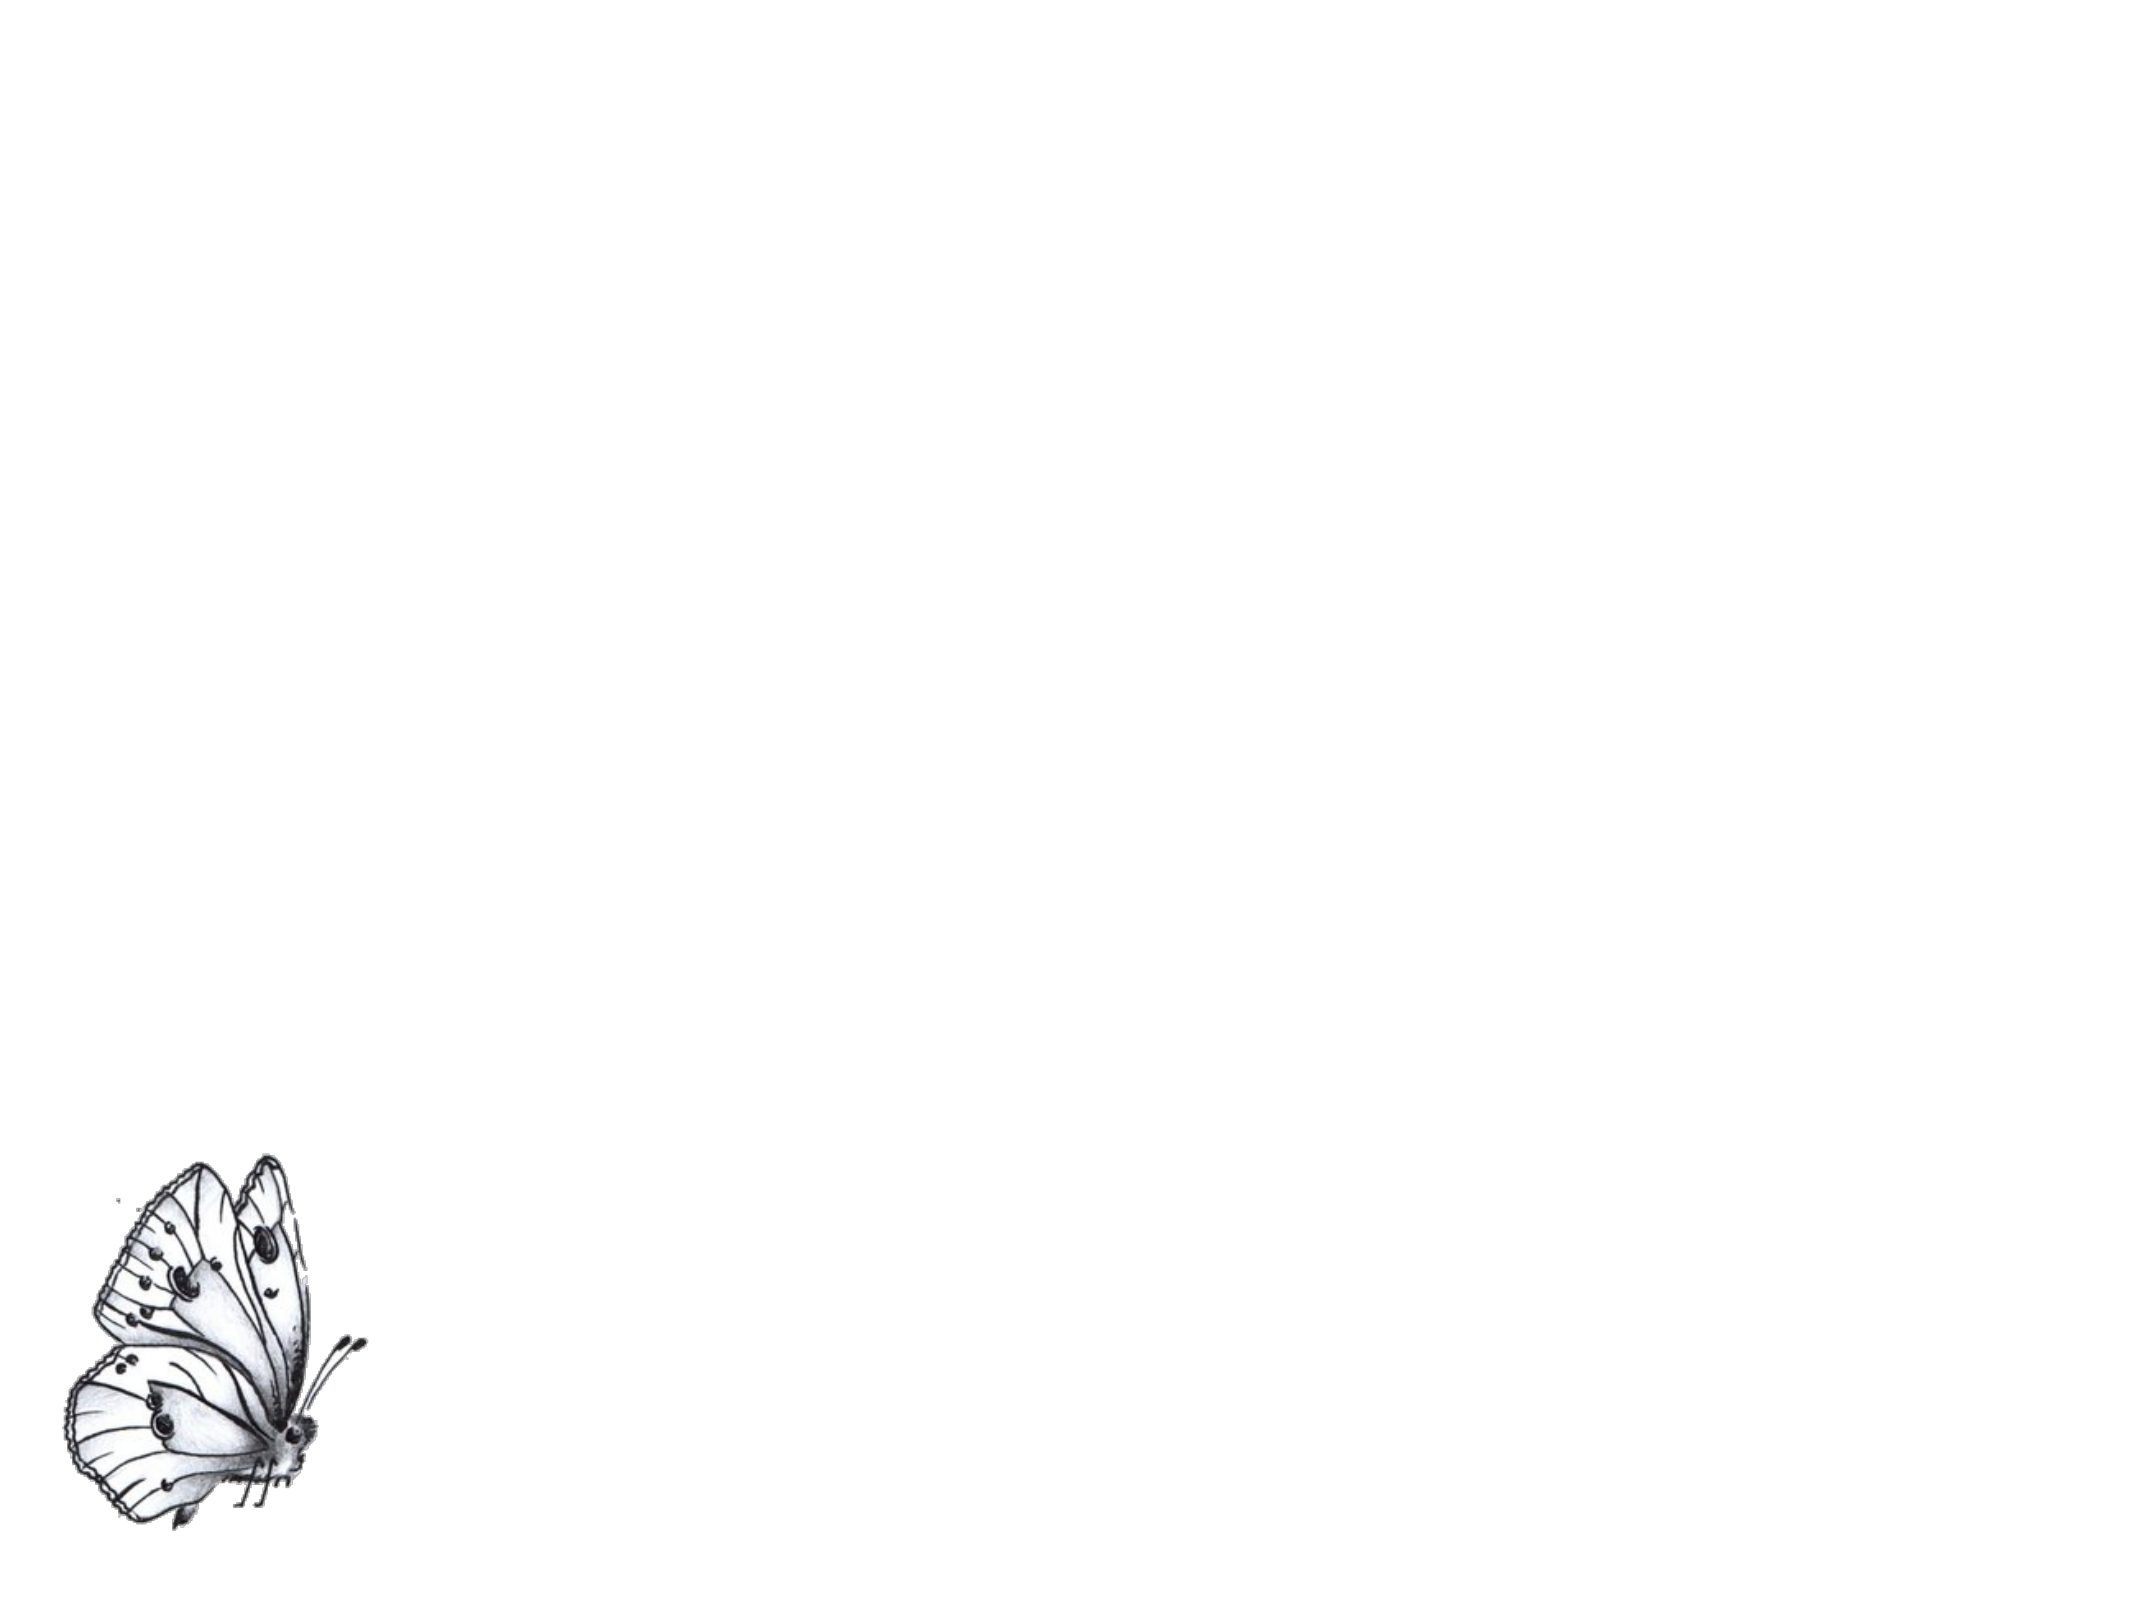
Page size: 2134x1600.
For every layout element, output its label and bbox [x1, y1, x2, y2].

picture [0, 1044, 557, 1600]
